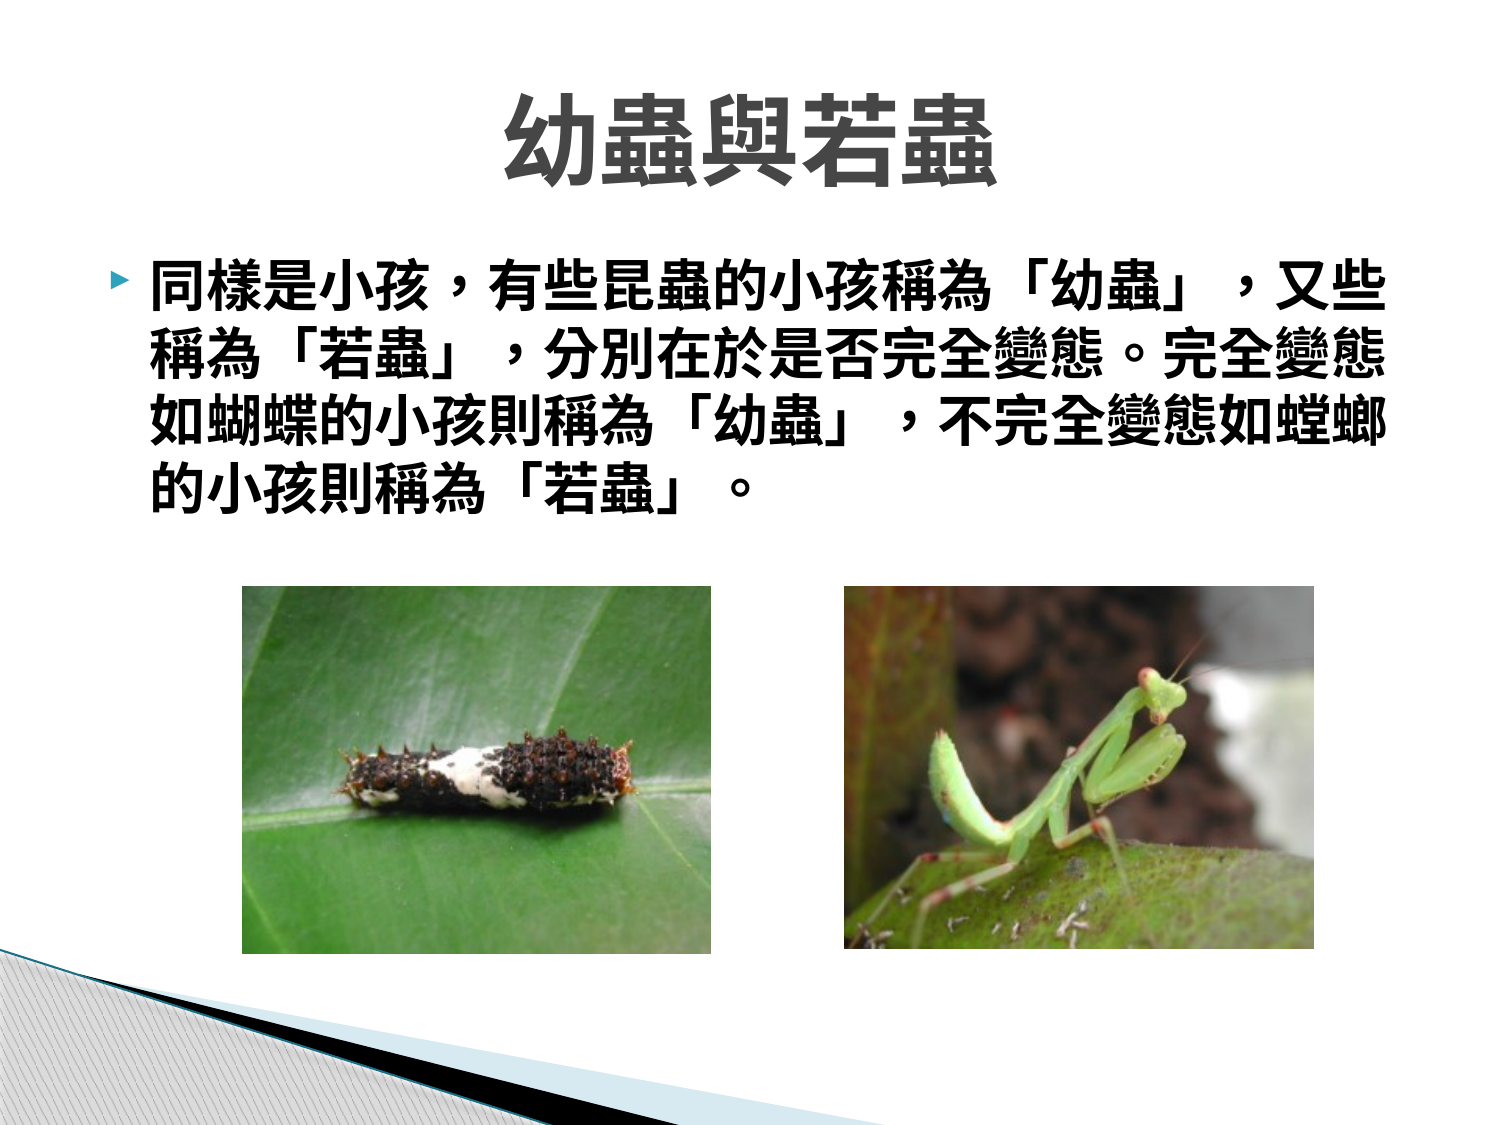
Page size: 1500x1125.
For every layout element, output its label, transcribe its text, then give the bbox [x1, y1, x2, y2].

title 幼蟲與若蟲 [75, 45, 1425, 233]
picture [241, 585, 711, 954]
list 同樣是小孩，有些昆蟲的小孩稱為「幼蟲」，又些稱為「若蟲」，分別在於是否完全變態。完全變態如蝴蝶的小孩則稱為「幼蟲」，不完全變態如螳螂的小孩則稱為「若蟲」。 [75, 243, 1425, 986]
picture [844, 585, 1314, 949]
